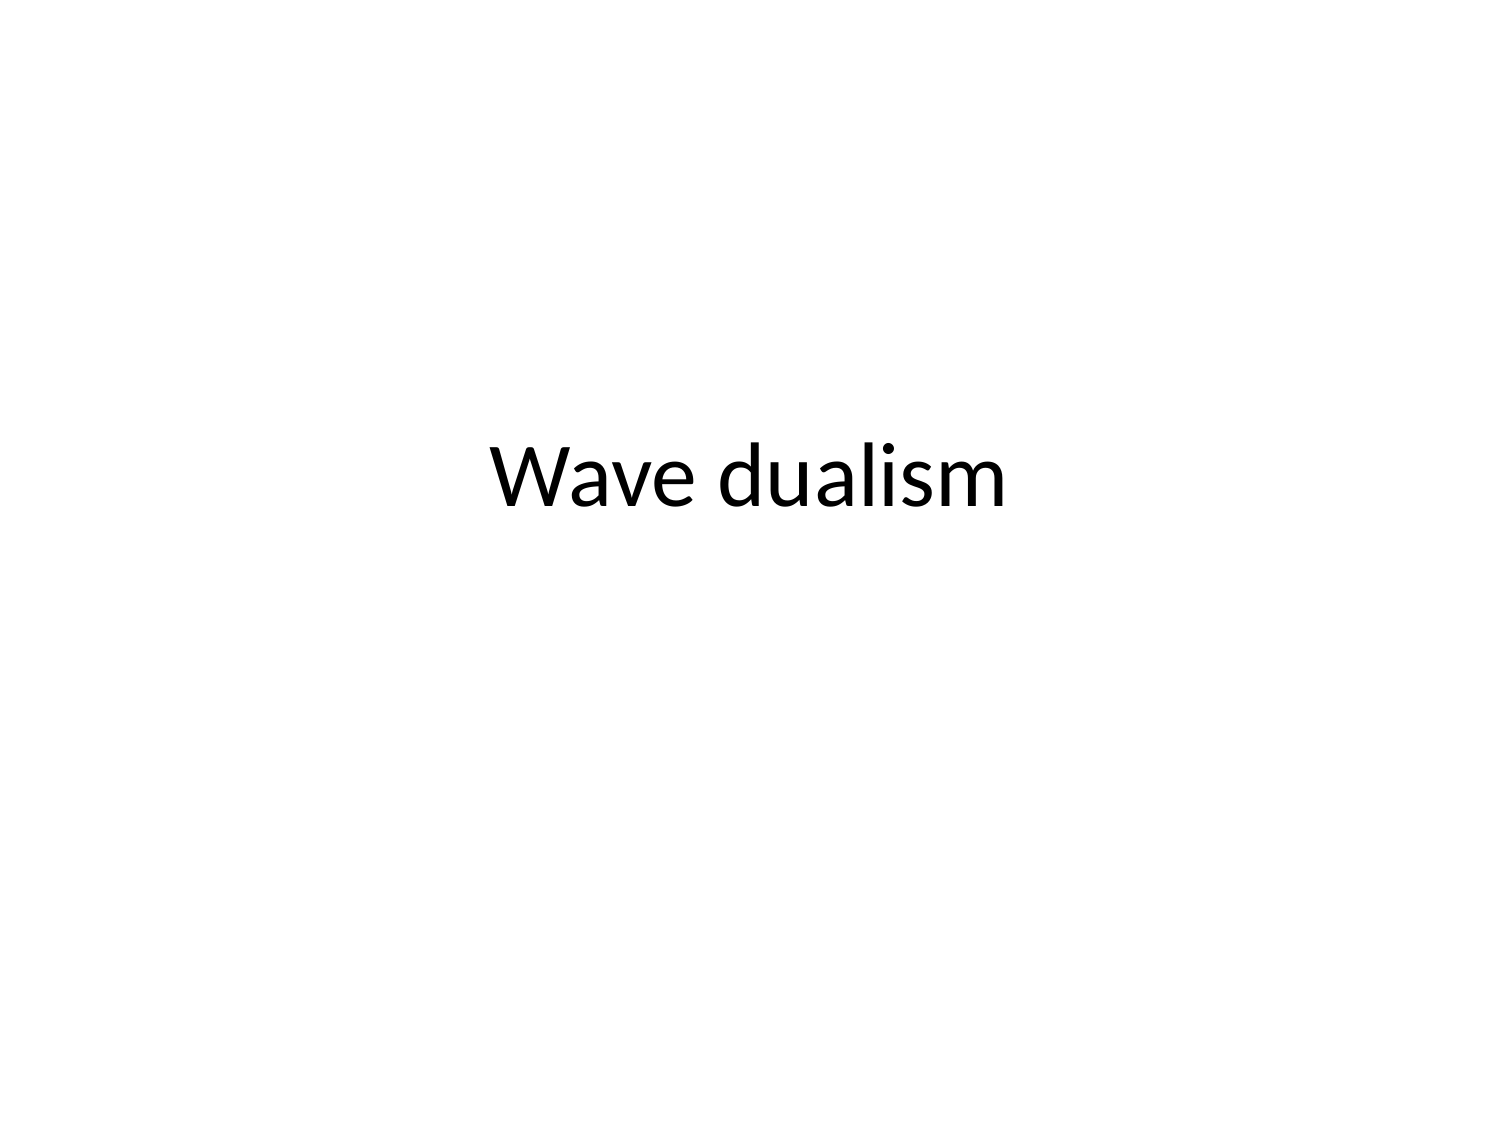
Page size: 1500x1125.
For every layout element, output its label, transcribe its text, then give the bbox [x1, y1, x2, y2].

title Wave dualism [112, 349, 1388, 591]
